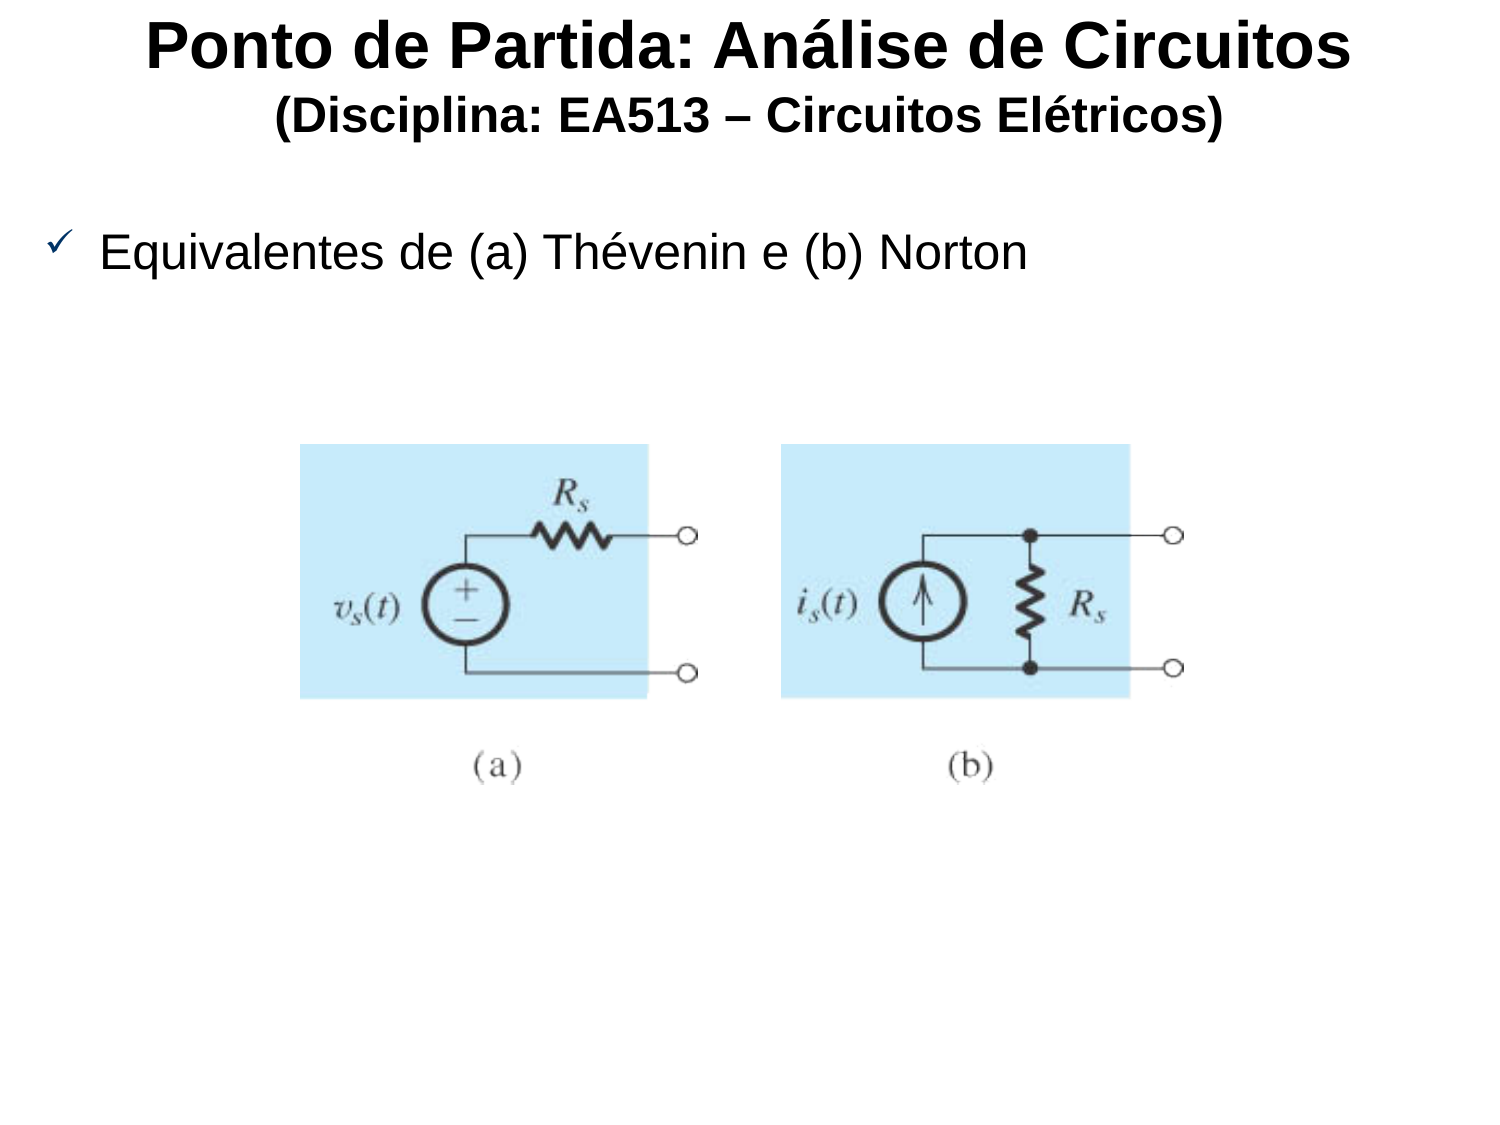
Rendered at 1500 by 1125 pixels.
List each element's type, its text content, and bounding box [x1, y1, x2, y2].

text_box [299, 444, 1184, 785]
list Equivalentes de (a) Thévenin e (b) Norton [31, 212, 1469, 362]
title Ponto de Partida: Análise de Circuitos (Disciplina: EA513 – Circuitos Elétricos) [30, 62, 1469, 150]
